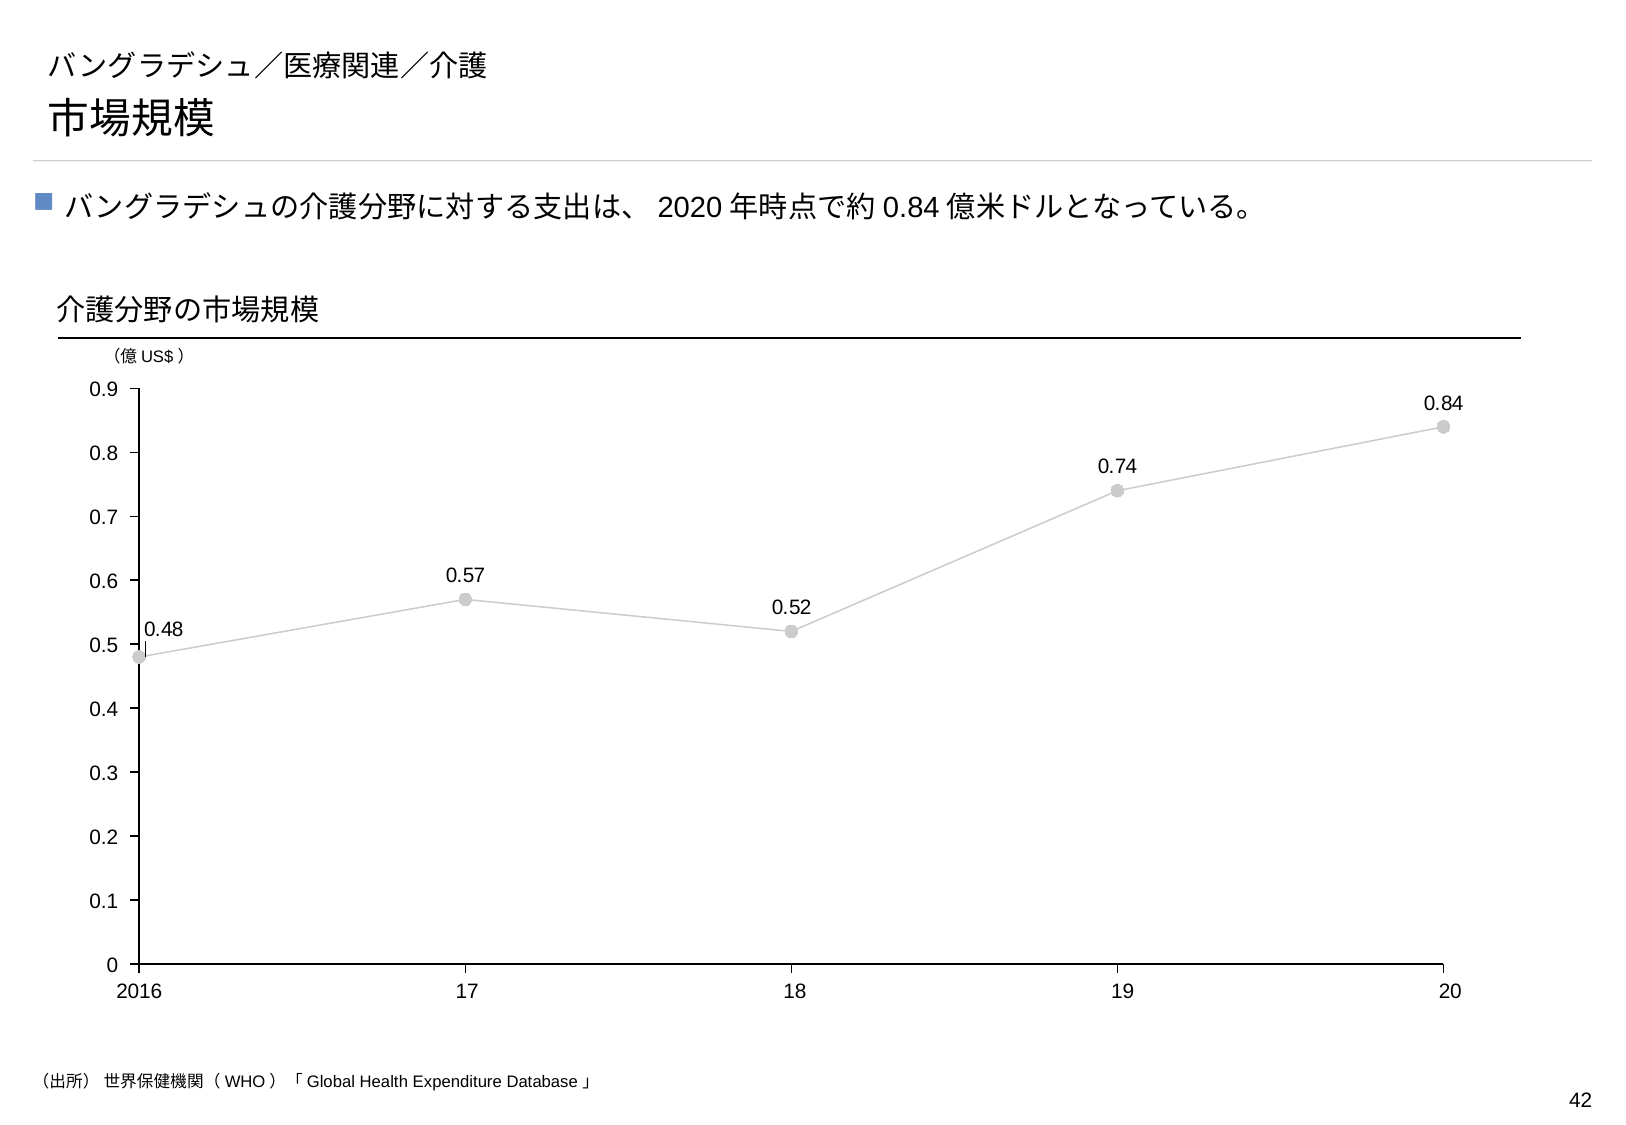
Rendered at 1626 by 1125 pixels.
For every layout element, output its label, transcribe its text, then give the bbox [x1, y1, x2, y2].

text_box バングラデシュの介護分野に対する支出は、2020年時点で約0.84億米ドルとなっている。 [32, 184, 1593, 223]
text_box 0 [106, 951, 119, 977]
text_box 0.3 [95, 759, 119, 785]
text_box 0.5 [95, 631, 119, 657]
text_box 0.4 [95, 695, 119, 721]
text_box 0.9 [95, 376, 119, 401]
text_box （億US$） [103, 348, 240, 374]
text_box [1474, 290, 1522, 339]
text_box 19 [1110, 986, 1135, 1004]
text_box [55, 290, 1474, 339]
list 市場規模 [32, 90, 1593, 149]
text_box 0.8 [95, 439, 119, 465]
text_box 0.6 [95, 567, 119, 593]
chart [125, 374, 1465, 978]
text_box 0.1 [106, 887, 119, 913]
text_box 0.2 [95, 823, 119, 849]
text_box 18 [782, 986, 808, 1004]
text_box 2016 [115, 978, 164, 1004]
text_box （出所） 世界保健機関（WHO）「Global Health Expenditure Database」 [32, 1070, 955, 1094]
text_box 20 [1437, 985, 1463, 1004]
text_box 17 [454, 986, 480, 1004]
text_box 0.7 [95, 503, 119, 529]
title バングラデシュ／医療関連／介護 [32, 30, 1593, 90]
